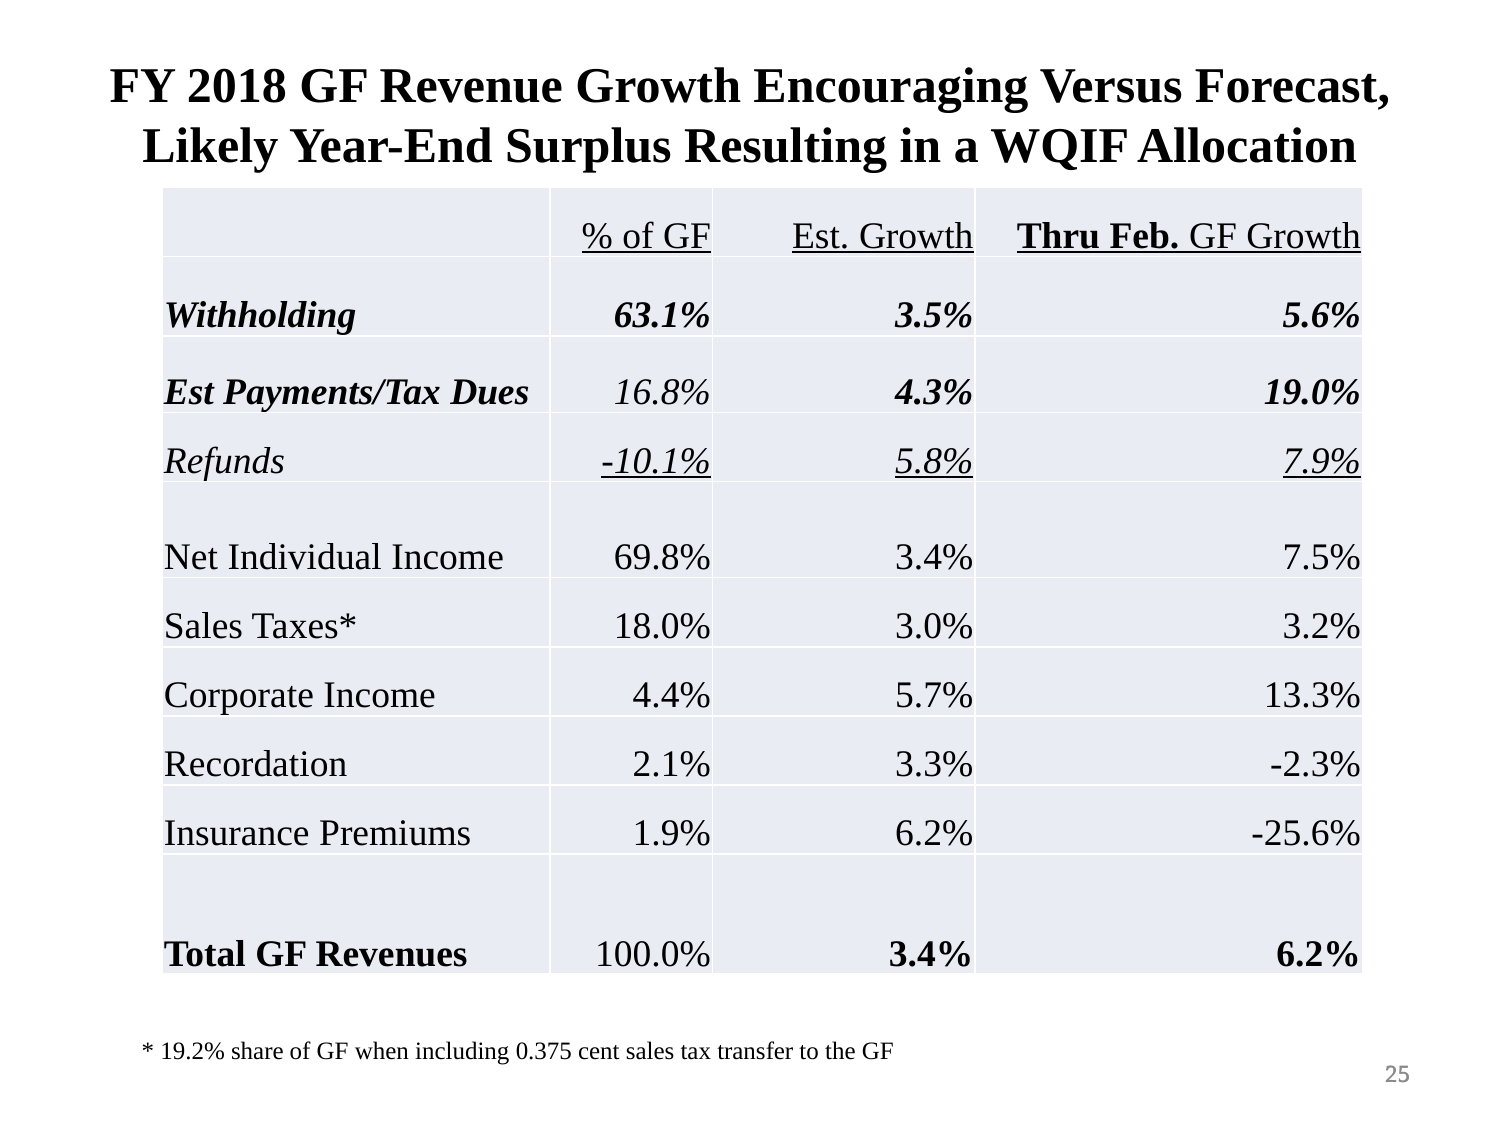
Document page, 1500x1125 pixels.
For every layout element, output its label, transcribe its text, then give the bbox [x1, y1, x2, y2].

table_header Thru Feb. GF Growth [976, 188, 1362, 256]
table_cell 19.0% [976, 337, 1362, 412]
table_cell 5.6% [976, 257, 1362, 335]
table_cell 6.2% [976, 855, 1362, 973]
table_cell 13.3% [976, 648, 1362, 715]
table_cell Refunds [163, 413, 549, 481]
table_cell Withholding [163, 257, 549, 335]
text_box * 19.2% share of GF when including 0.375 cent sales tax transfer to the GF [126, 1027, 910, 1073]
table_cell 63.1% [551, 257, 712, 335]
table_cell 3.3% [713, 717, 974, 784]
table_cell 100.0% [551, 855, 712, 973]
table_cell Corporate Income [163, 648, 549, 715]
table_cell 7.5% [976, 482, 1362, 577]
table_cell -10.1% [551, 413, 712, 481]
table_cell Est Payments/Tax Dues [163, 337, 549, 412]
table_cell 18.0% [551, 578, 712, 646]
table_cell Net Individual Income [163, 482, 549, 577]
table_header [163, 188, 549, 256]
table_cell 7.9% [976, 413, 1362, 481]
table_cell Sales Taxes* [163, 578, 549, 646]
table_cell 16.8% [551, 337, 712, 412]
table_cell Recordation [163, 717, 549, 784]
table_cell 3.5% [713, 257, 974, 335]
table_cell 2.1% [551, 717, 712, 784]
text_box FY 2018 GF Revenue Growth Encouraging Versus Forecast, Likely Year-End Surplus Resulting in a WQIF Allocation [74, 45, 1425, 188]
table_cell 6.2% [713, 786, 974, 853]
table_cell 3.4% [713, 855, 974, 973]
table_cell Insurance Premiums [163, 786, 549, 853]
table_cell -2.3% [976, 717, 1362, 784]
table_cell 1.9% [551, 786, 712, 853]
table_cell 5.7% [713, 648, 974, 715]
table_cell 3.0% [713, 578, 974, 646]
table_cell Total GF Revenues [163, 855, 549, 973]
table_cell 69.8% [551, 482, 712, 577]
text_box 25 [1074, 1042, 1425, 1103]
table_cell 5.8% [713, 413, 974, 481]
table_header Est. Growth [713, 188, 974, 256]
table_cell -25.6% [976, 786, 1362, 853]
table_cell 4.4% [551, 648, 712, 715]
table_cell 3.2% [976, 578, 1362, 646]
table_cell 3.4% [713, 482, 974, 577]
table_header % of GF [551, 188, 712, 256]
table_cell 4.3% [713, 337, 974, 412]
